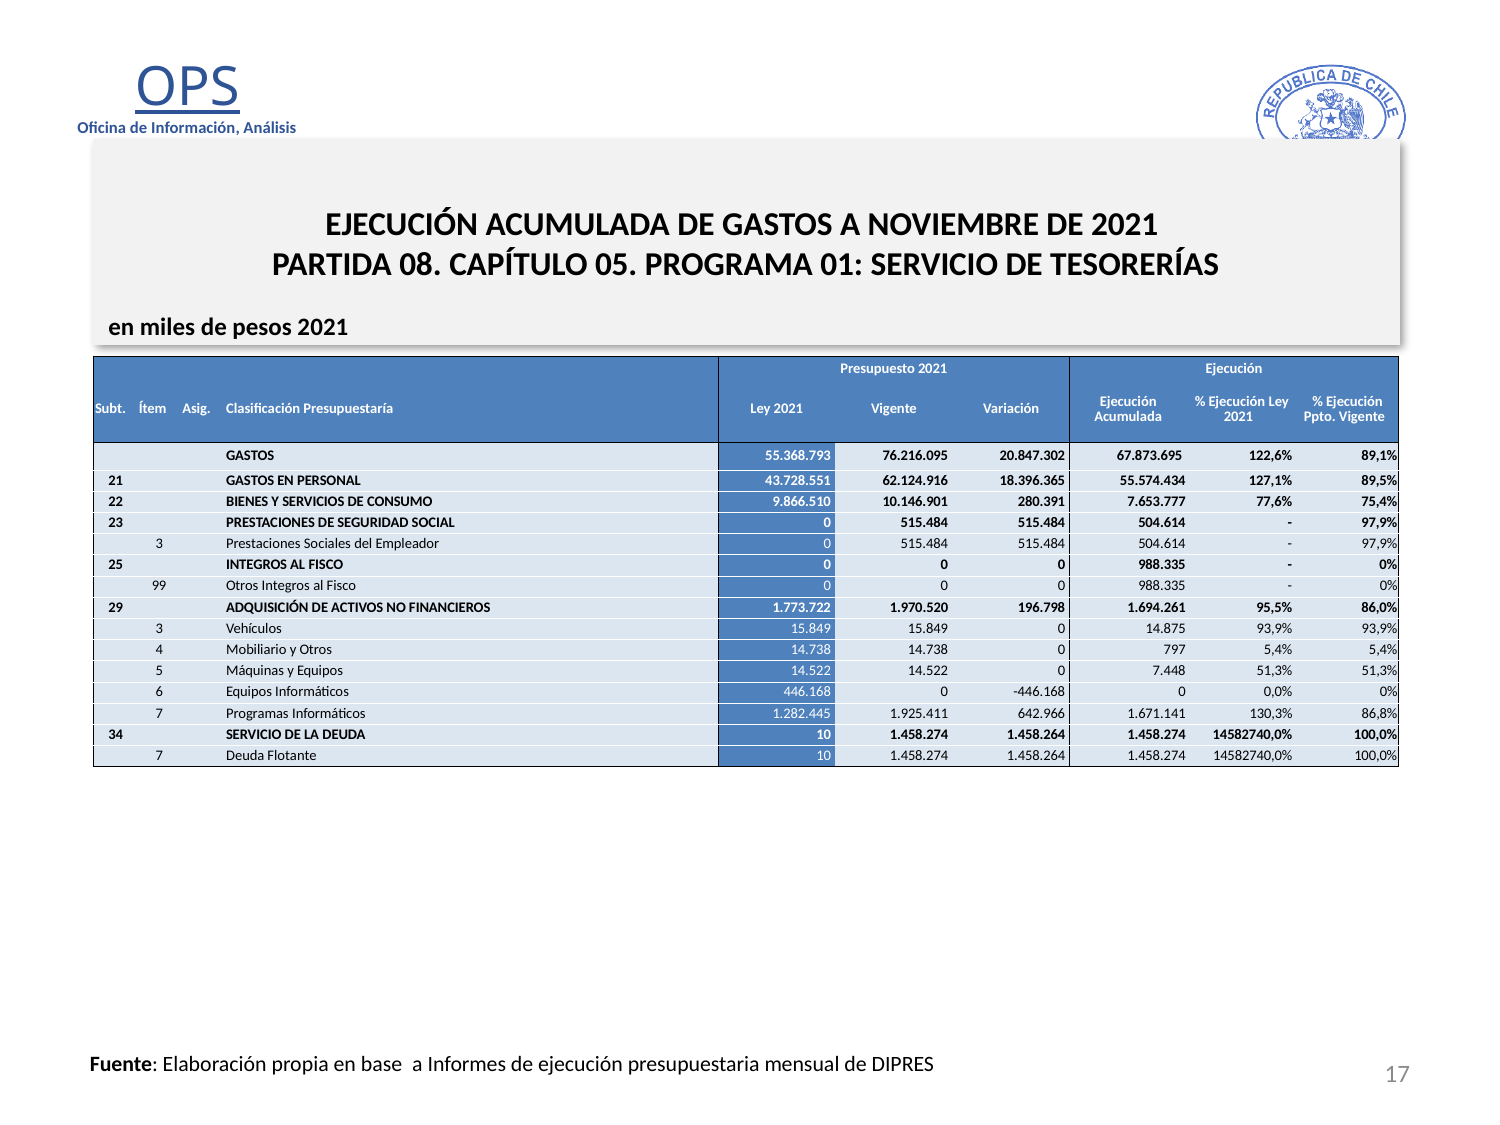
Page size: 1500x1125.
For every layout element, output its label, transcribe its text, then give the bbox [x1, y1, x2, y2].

table_cell [181, 471, 225, 491]
table_cell PRESTACIONES DE SEGURIDAD SOCIAL [225, 513, 718, 533]
table_cell 14.522 [719, 661, 835, 682]
table_cell 280.391 [952, 492, 1069, 512]
table_cell Variación [952, 377, 1069, 442]
table_cell 62.124.916 [835, 471, 952, 491]
table_cell [137, 471, 181, 491]
table_header Presupuesto 2021 [719, 357, 1069, 377]
table_cell 797 [1070, 640, 1187, 660]
table_cell 0 [835, 683, 952, 703]
table_cell 1.458.274 [835, 725, 952, 745]
table_cell 0 [719, 577, 835, 597]
table_cell 515.484 [835, 513, 952, 533]
table_cell 7 [137, 746, 181, 766]
table_cell 14.738 [835, 640, 952, 660]
table_cell 515.484 [952, 513, 1069, 533]
table_cell - [1187, 513, 1293, 533]
table_cell 122,6% [1187, 443, 1293, 470]
table_cell [181, 598, 225, 618]
table_cell Programas Informáticos [225, 704, 718, 724]
table_cell [94, 443, 137, 470]
table_cell % Ejecución Ppto. Vigente [1293, 377, 1398, 442]
table_cell 988.335 [1070, 577, 1187, 597]
table_cell [181, 725, 225, 745]
table_cell 1.694.261 [1070, 598, 1187, 618]
table_cell - [1187, 534, 1293, 554]
table_cell Máquinas y Equipos [225, 661, 718, 682]
table_cell 0 [1070, 683, 1187, 703]
table_cell 7.448 [1070, 661, 1187, 682]
table_cell 51,3% [1293, 661, 1398, 682]
table_cell [181, 683, 225, 703]
table_cell 0% [1293, 577, 1398, 597]
table_cell 86,0% [1293, 598, 1398, 618]
table_cell [181, 443, 225, 470]
table_cell 20.847.302 [952, 443, 1069, 470]
table_cell Equipos Informáticos [225, 683, 718, 703]
table_cell [137, 598, 181, 618]
table_cell [181, 513, 225, 533]
table_cell 77,6% [1187, 492, 1293, 512]
table_cell [181, 534, 225, 554]
table_cell 15.849 [835, 619, 952, 639]
table_cell 0 [719, 513, 835, 533]
table_cell [181, 619, 225, 639]
table_cell 43.728.551 [719, 471, 835, 491]
table_cell % Ejecución Ley 2021 [1187, 377, 1293, 442]
table_cell 7 [137, 704, 181, 724]
table_header [94, 357, 137, 377]
table_cell 1.671.141 [1070, 704, 1187, 724]
table_cell 3 [137, 534, 181, 554]
table_cell 642.966 [952, 704, 1069, 724]
table_cell Ejecución Acumulada [1070, 377, 1187, 442]
table_cell 0 [952, 577, 1069, 597]
table_cell 25 [94, 555, 137, 576]
slide_number 17 [1074, 1042, 1425, 1103]
table_cell [94, 640, 137, 660]
table_cell [137, 492, 181, 512]
table_cell 127,1% [1187, 471, 1293, 491]
table_cell [181, 640, 225, 660]
table_cell 14582740,0% [1187, 725, 1293, 745]
table_cell 14.522 [835, 661, 952, 682]
table_cell - [1187, 577, 1293, 597]
table_cell [94, 661, 137, 682]
table_cell [137, 513, 181, 533]
table_header [137, 357, 181, 377]
table_cell 1.458.274 [835, 746, 952, 766]
table_cell 4 [137, 640, 181, 660]
table_header [181, 357, 225, 377]
table_cell Deuda Flotante [225, 746, 718, 766]
table_cell 97,9% [1293, 534, 1398, 554]
table_cell GASTOS [225, 443, 718, 470]
table_cell 55.368.793 [719, 443, 835, 470]
table_cell 18.396.365 [952, 471, 1069, 491]
table_cell BIENES Y SERVICIOS DE CONSUMO [225, 492, 718, 512]
table_cell 100,0% [1293, 746, 1398, 766]
table_cell 99 [137, 577, 181, 597]
table_cell 5,4% [1293, 640, 1398, 660]
table_cell 97,9% [1293, 513, 1398, 533]
table_cell 93,9% [1293, 619, 1398, 639]
table_cell Prestaciones Sociales del Empleador [225, 534, 718, 554]
table_cell Ítem [137, 377, 181, 442]
table_cell 100,0% [1293, 725, 1398, 745]
table_cell 1.925.411 [835, 704, 952, 724]
table_cell Vehículos [225, 619, 718, 639]
table_cell INTEGROS AL FISCO [225, 555, 718, 576]
table_cell 89,5% [1293, 471, 1398, 491]
table_cell Mobiliario y Otros [225, 640, 718, 660]
table_cell Subt. [94, 377, 137, 442]
table_cell 130,3% [1187, 704, 1293, 724]
table_cell 0 [835, 555, 952, 576]
table_cell [94, 577, 137, 597]
picture [1240, 58, 1420, 175]
table_cell ADQUISICIÓN DE ACTIVOS NO FINANCIEROS [225, 598, 718, 618]
table_cell 515.484 [952, 534, 1069, 554]
table_cell [137, 443, 181, 470]
table_cell 15.849 [719, 619, 835, 639]
table_cell 10.146.901 [835, 492, 952, 512]
table_cell 67.873.695 [1070, 443, 1187, 470]
text_box en miles de pesos 2021 [93, 302, 1399, 344]
table_cell SERVICIO DE LA DEUDA [225, 725, 718, 745]
table_cell [94, 683, 137, 703]
table_cell 1.773.722 [719, 598, 835, 618]
table_cell 23 [94, 513, 137, 533]
table_cell Clasificación Presupuestaría [225, 377, 718, 442]
table_cell 0 [719, 534, 835, 554]
table_cell 86,8% [1293, 704, 1398, 724]
table_cell 0% [1293, 683, 1398, 703]
table_cell [137, 555, 181, 576]
table_cell 3 [137, 619, 181, 639]
table_cell 10 [719, 725, 835, 745]
table_cell 6 [137, 683, 181, 703]
table_cell 504.614 [1070, 534, 1187, 554]
table_cell 1.458.274 [1070, 725, 1187, 745]
table_cell 10 [719, 746, 835, 766]
table_cell 504.614 [1070, 513, 1187, 533]
table_cell 75,4% [1293, 492, 1398, 512]
table_cell 14.875 [1070, 619, 1187, 639]
table_cell Otros Integros al Fisco [225, 577, 718, 597]
table_cell -446.168 [952, 683, 1069, 703]
table_cell 76.216.095 [835, 443, 952, 470]
table_cell 0 [952, 555, 1069, 576]
table_cell Ley 2021 [719, 377, 835, 442]
table_cell 51,3% [1187, 661, 1293, 682]
table_cell 0 [952, 661, 1069, 682]
table_cell 515.484 [835, 534, 952, 554]
table_cell 14.738 [719, 640, 835, 660]
table_cell [181, 577, 225, 597]
table_cell 1.458.264 [952, 746, 1069, 766]
table_cell 93,9% [1187, 619, 1293, 639]
table_cell 196.798 [952, 598, 1069, 618]
table_cell Asig. [181, 377, 225, 442]
table_cell [94, 619, 137, 639]
table_cell [137, 725, 181, 745]
table_cell 1.458.264 [952, 725, 1069, 745]
title EJECUCIÓN ACUMULADA DE GASTOS A NOVIEMBRE DE 2021 PARTIDA 08. CAPÍTULO 05. PROGRAMA 01: SERVICIO DE TESORERÍAS [93, 139, 1399, 302]
table_header Ejecución [1070, 357, 1398, 377]
table_cell 5,4% [1187, 640, 1293, 660]
table_cell 0% [1293, 555, 1398, 576]
table_cell 0 [952, 619, 1069, 639]
table_cell 0 [952, 640, 1069, 660]
table_cell 9.866.510 [719, 492, 835, 512]
table_cell 1.970.520 [835, 598, 952, 618]
table_cell 1.458.274 [1070, 746, 1187, 766]
table_cell [181, 746, 225, 766]
table_cell - [1187, 555, 1293, 576]
table_cell 95,5% [1187, 598, 1293, 618]
table_cell 89,1% [1293, 443, 1398, 470]
table_cell [181, 704, 225, 724]
table_cell [181, 492, 225, 512]
table_cell 5 [137, 661, 181, 682]
table_cell 7.653.777 [1070, 492, 1187, 512]
table_cell 446.168 [719, 683, 835, 703]
table_cell 14582740,0% [1187, 746, 1293, 766]
table_cell [94, 534, 137, 554]
table_cell [181, 661, 225, 682]
table_cell GASTOS EN PERSONAL [225, 471, 718, 491]
table_cell 0 [835, 577, 952, 597]
table_cell 21 [94, 471, 137, 491]
table_cell 22 [94, 492, 137, 512]
table_cell 0,0% [1187, 683, 1293, 703]
table_cell [94, 746, 137, 766]
table_cell 988.335 [1070, 555, 1187, 576]
table_cell Vigente [835, 377, 952, 442]
table_cell 0 [719, 555, 835, 576]
table_cell [181, 555, 225, 576]
table_cell 1.282.445 [719, 704, 835, 724]
table_cell 55.574.434 [1070, 471, 1187, 491]
table_cell 34 [94, 725, 137, 745]
table_cell 29 [94, 598, 137, 618]
table_cell [94, 704, 137, 724]
table_header [225, 357, 718, 377]
